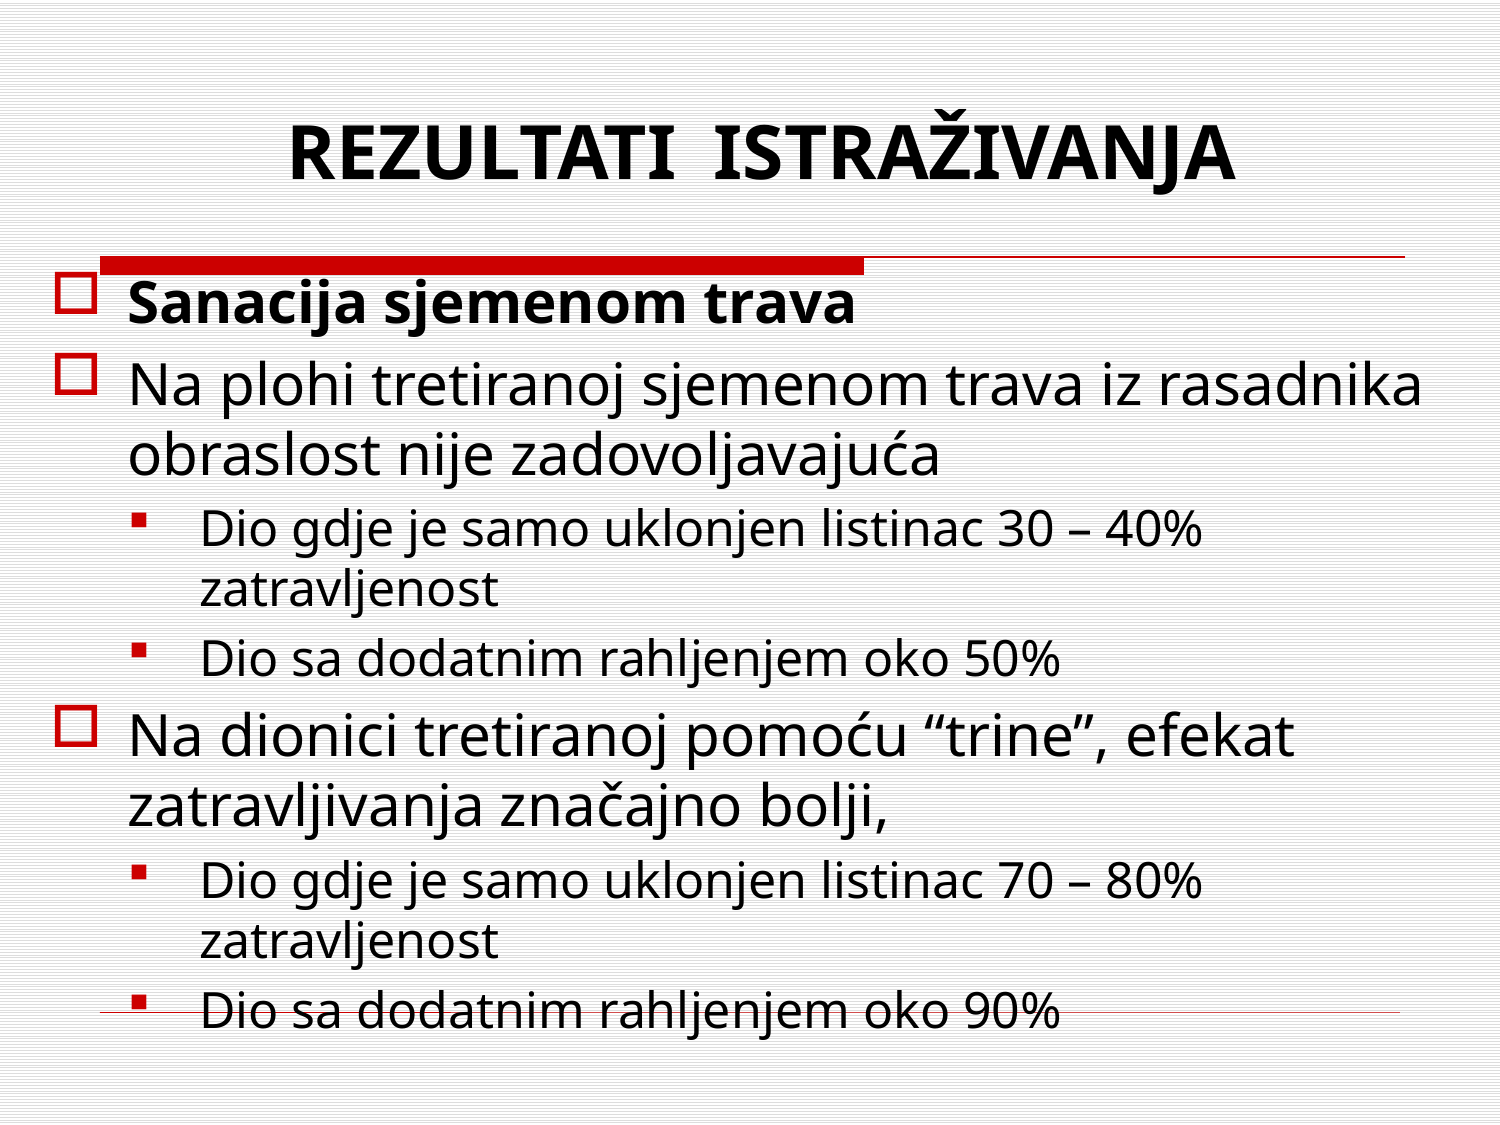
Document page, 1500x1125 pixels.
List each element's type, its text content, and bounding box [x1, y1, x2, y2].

title REZULTATI ISTRAŽIVANJA [105, 70, 1419, 203]
list Sanacija sjemenom trava Na plohi tretiranoj sjemenom trava iz rasadnika obraslost nije zadovoljavajuća Dio gdje je samo uklonjen listinac 30 – 40% zatravljenost Dio sa dodatnim rahljenjem oko 50% Na dionici tretiranoj pomoću “trine”, efekat zatravljivanja značajno bolji, Dio gdje je samo uklonjen listinac 70 – 80% zatravljenost Dio sa dodatnim rahljenjem oko 90% [34, 257, 1477, 1091]
